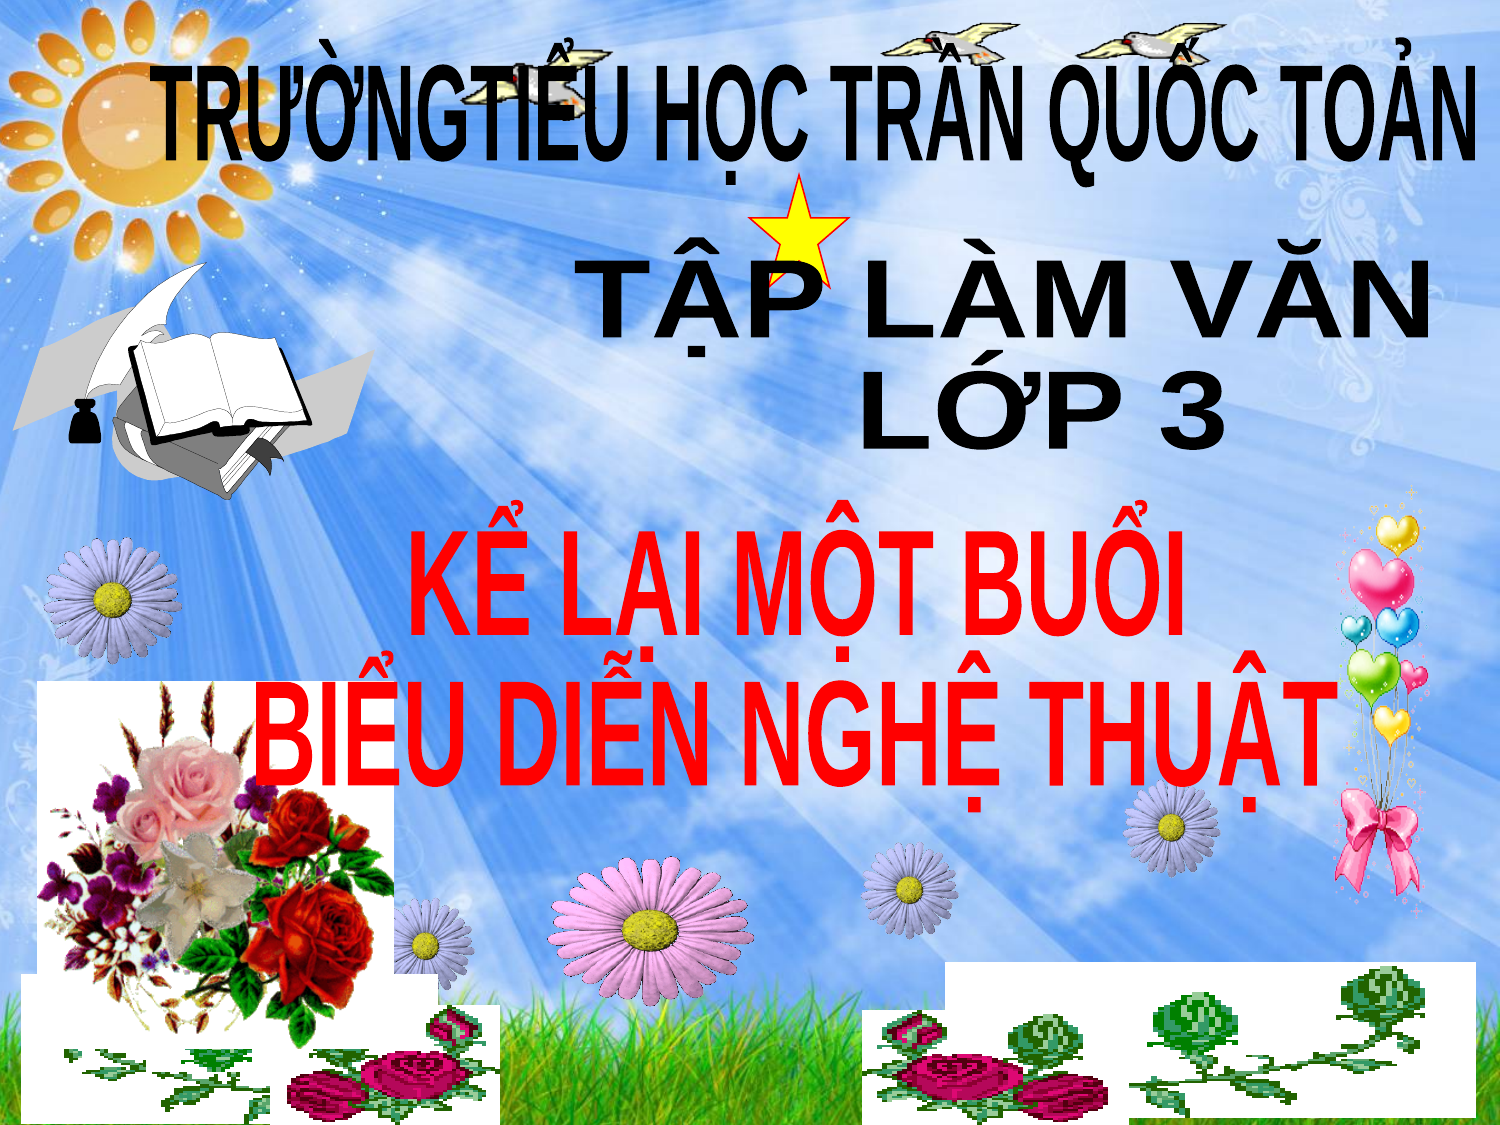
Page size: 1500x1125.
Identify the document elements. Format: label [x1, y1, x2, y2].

text_box [20, 974, 501, 1125]
text_box [862, 962, 1476, 1125]
picture [0, 0, 1500, 1125]
